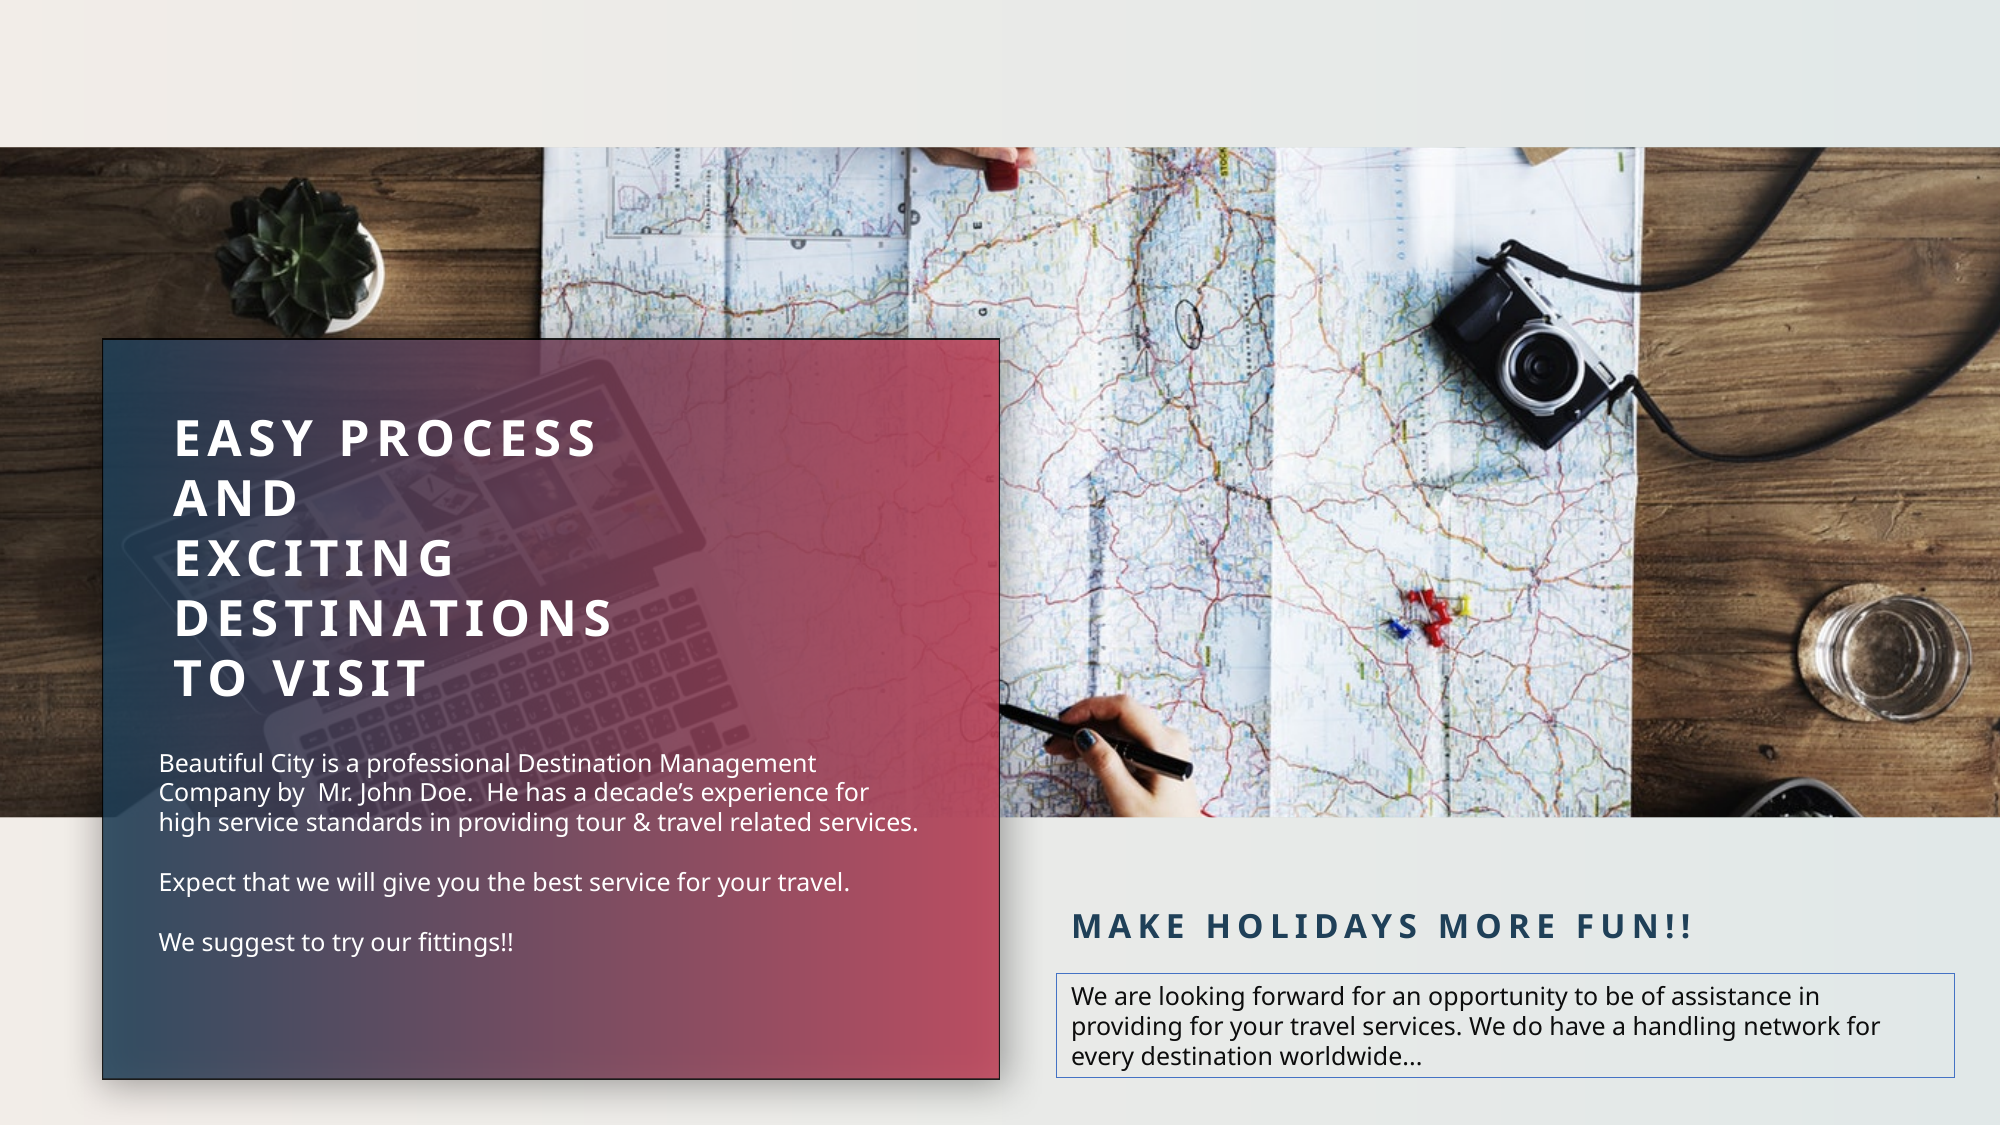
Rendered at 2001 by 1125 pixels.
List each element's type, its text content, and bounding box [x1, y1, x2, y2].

text_box [0, 0, 2000, 147]
text_box We are looking forward for an opportunity to be of assistance in providing for your travel services. We do have a handling network for every destination worldwide... [1056, 973, 1955, 1078]
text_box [143, 399, 944, 967]
text_box [0, 818, 2000, 1125]
text_box MAKE HOLIDAYS MORE FUN!! [1056, 897, 1732, 953]
picture [0, 147, 2000, 818]
text_box [101, 818, 1001, 1080]
